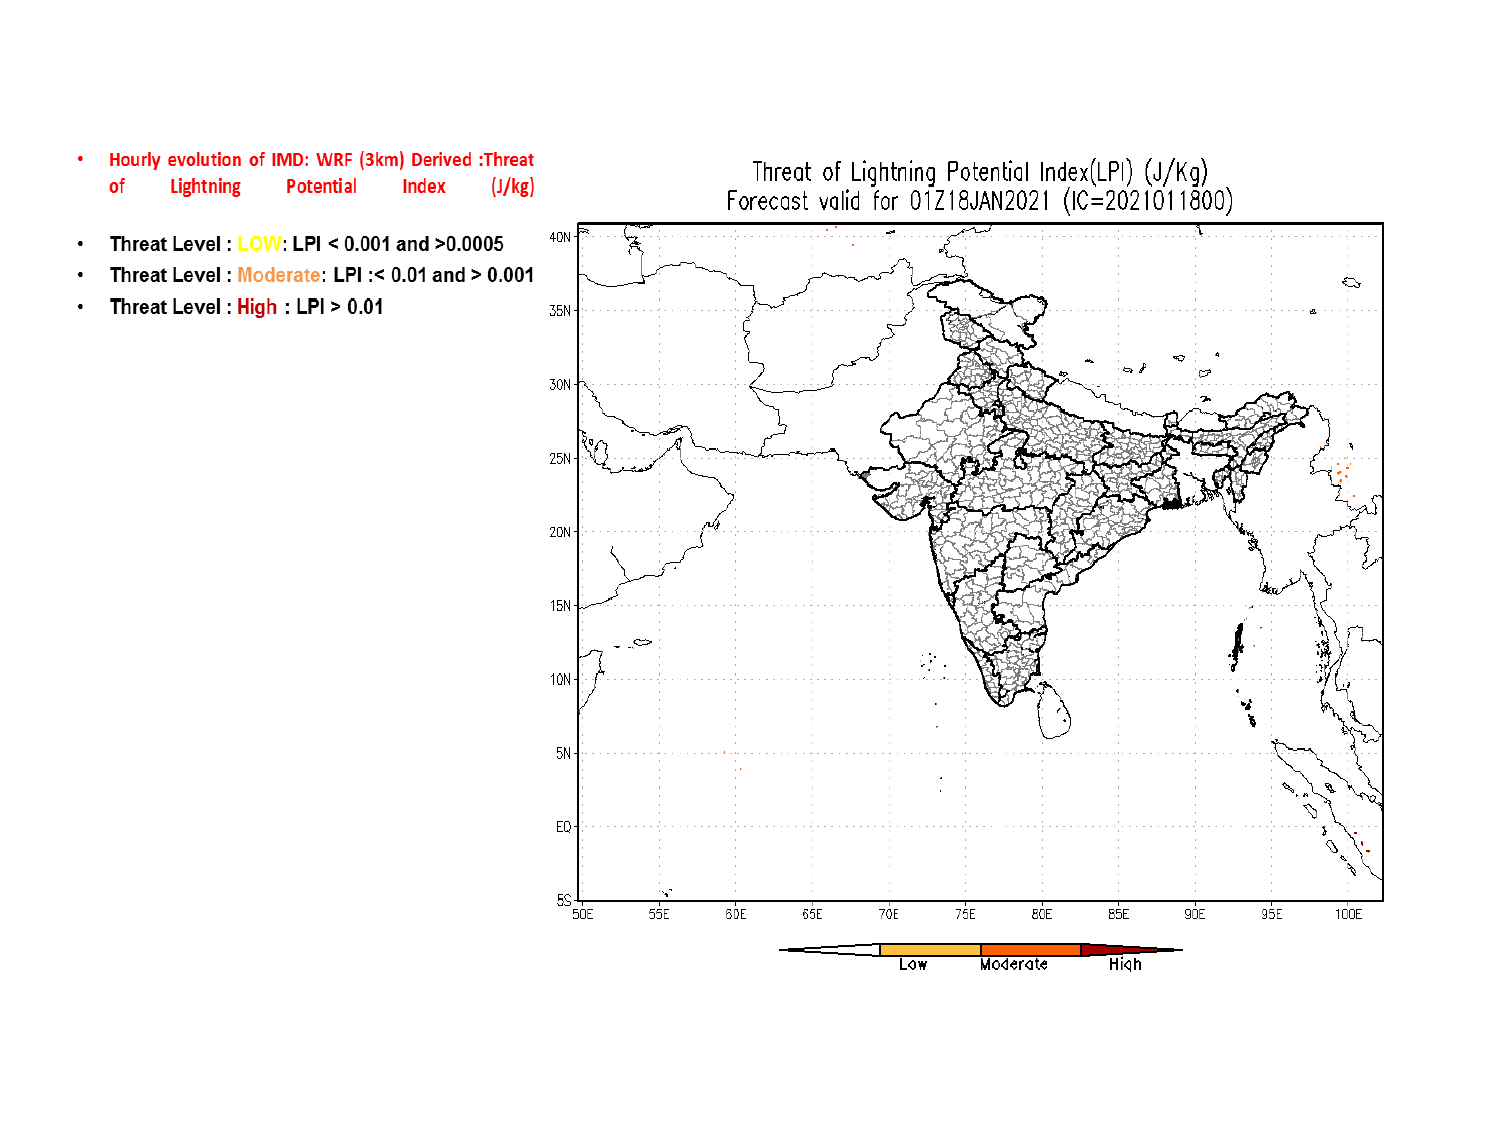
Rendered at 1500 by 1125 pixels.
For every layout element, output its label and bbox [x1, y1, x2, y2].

picture [74, 149, 1426, 976]
